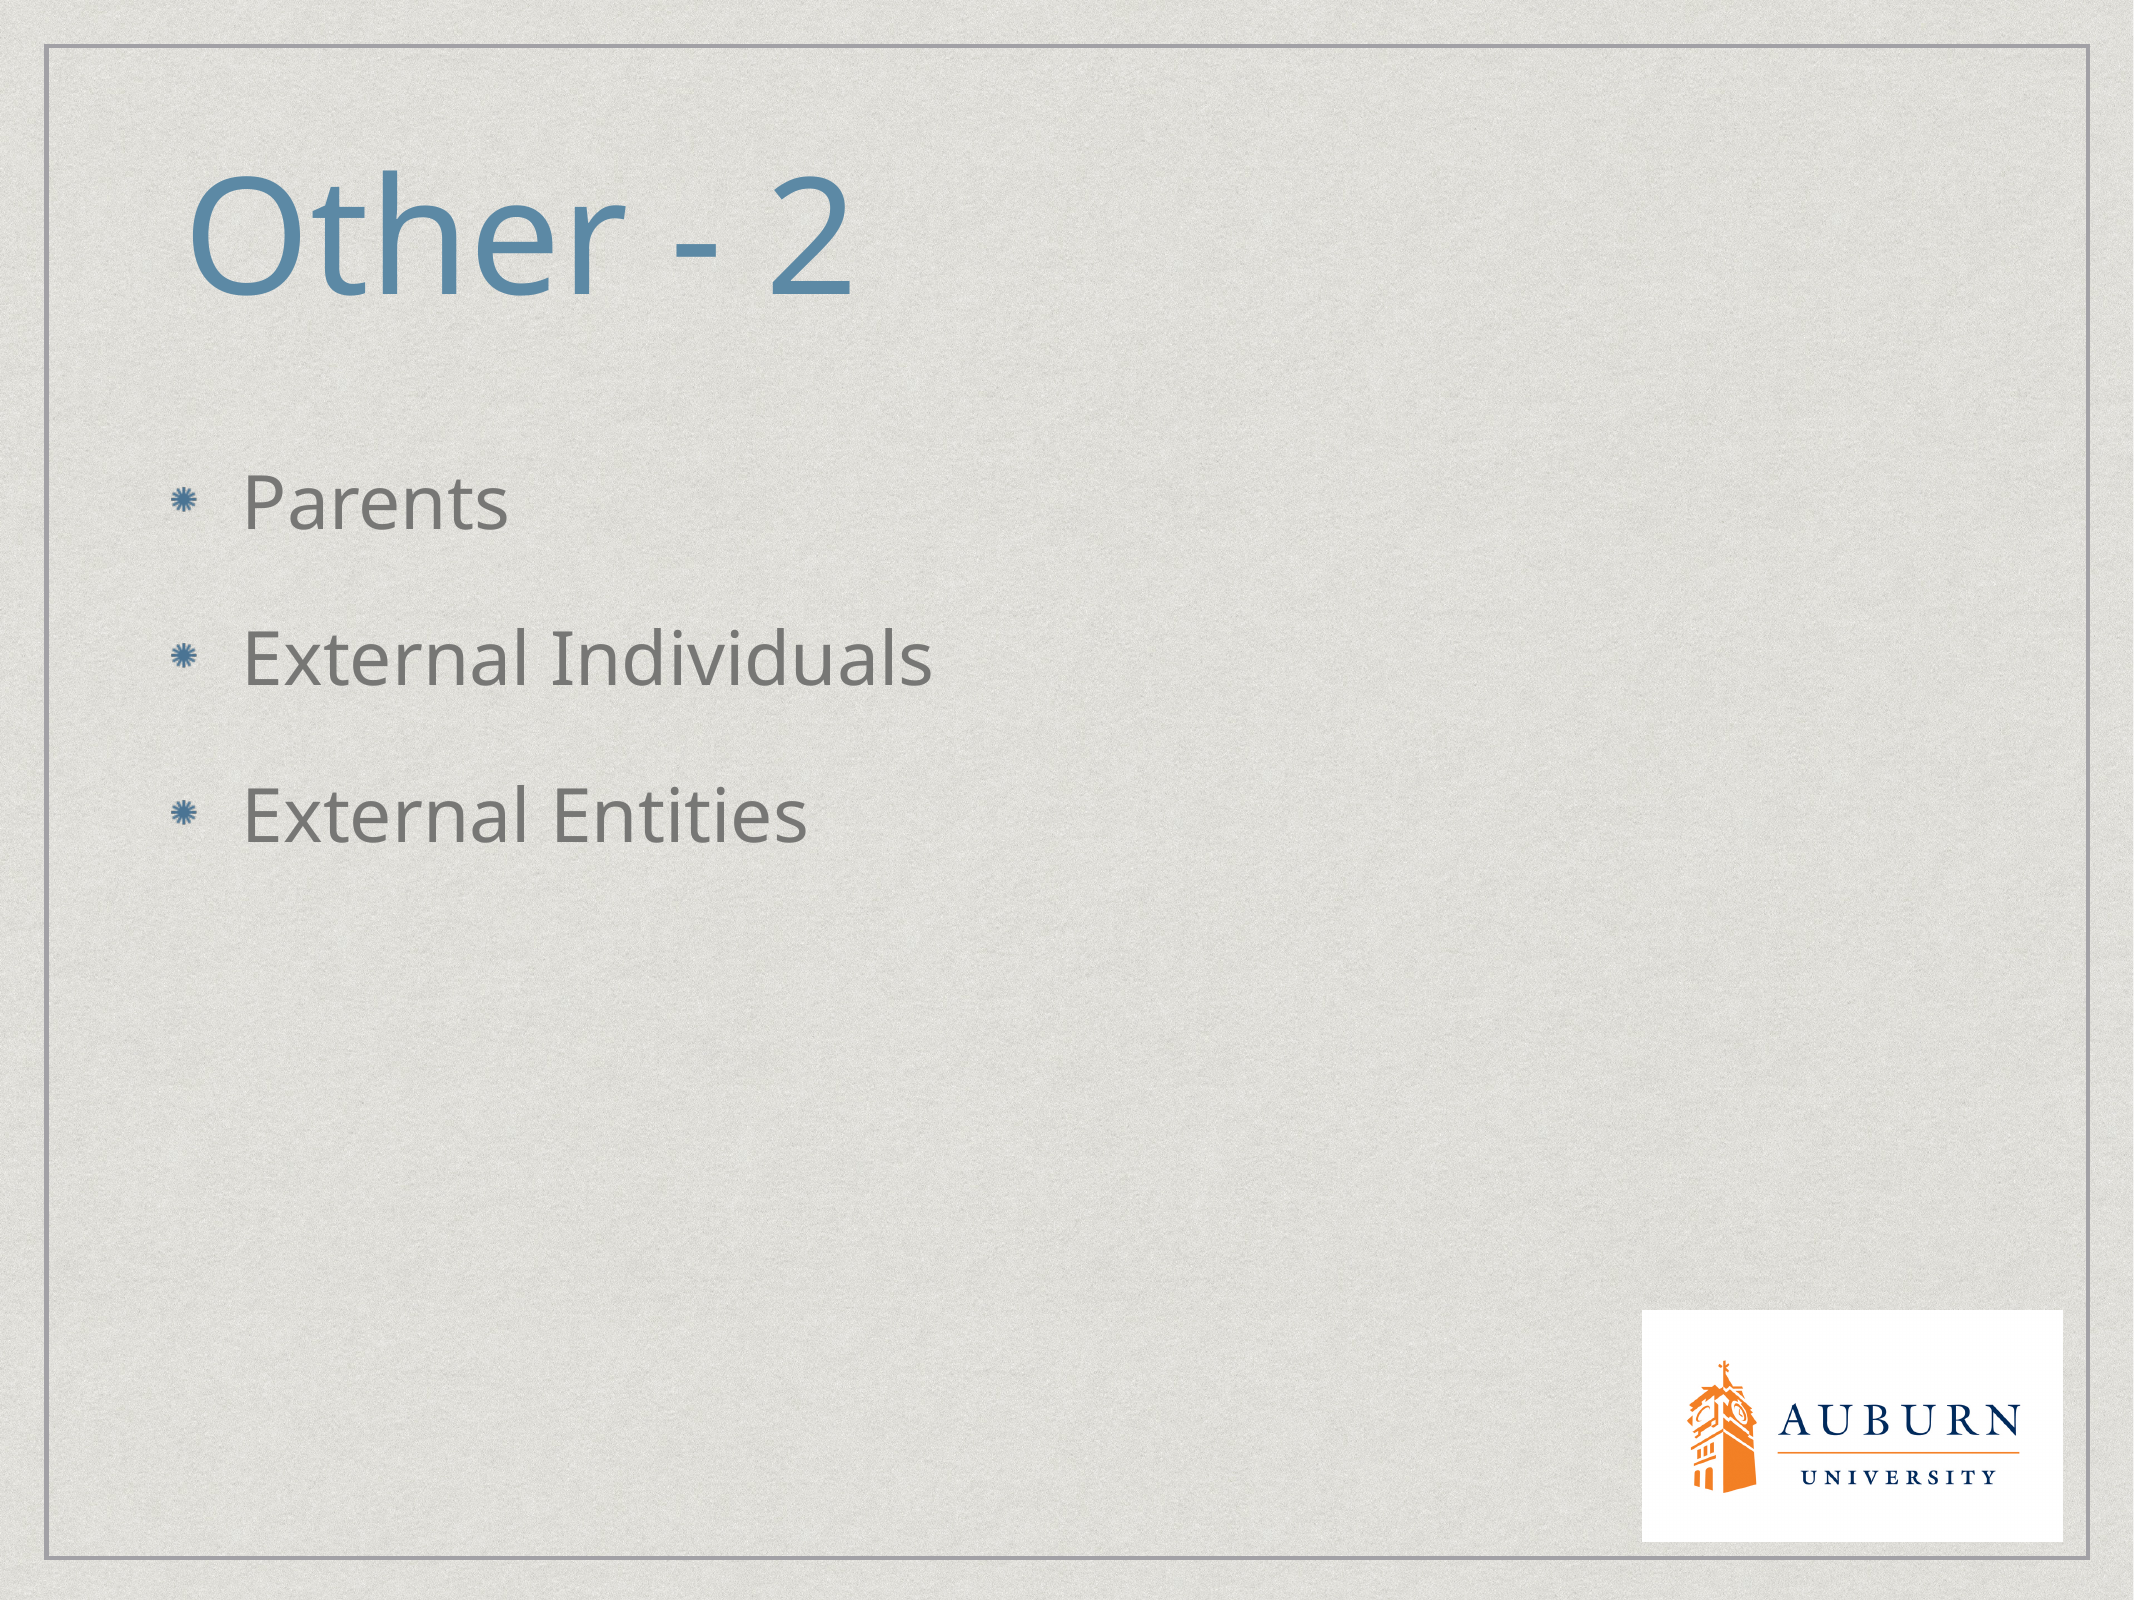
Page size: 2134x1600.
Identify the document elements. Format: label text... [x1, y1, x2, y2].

picture [0, 0, 2134, 1600]
title Other - 2 [107, 41, 1963, 443]
list Parents External Individuals External Entities [170, 453, 1963, 1393]
